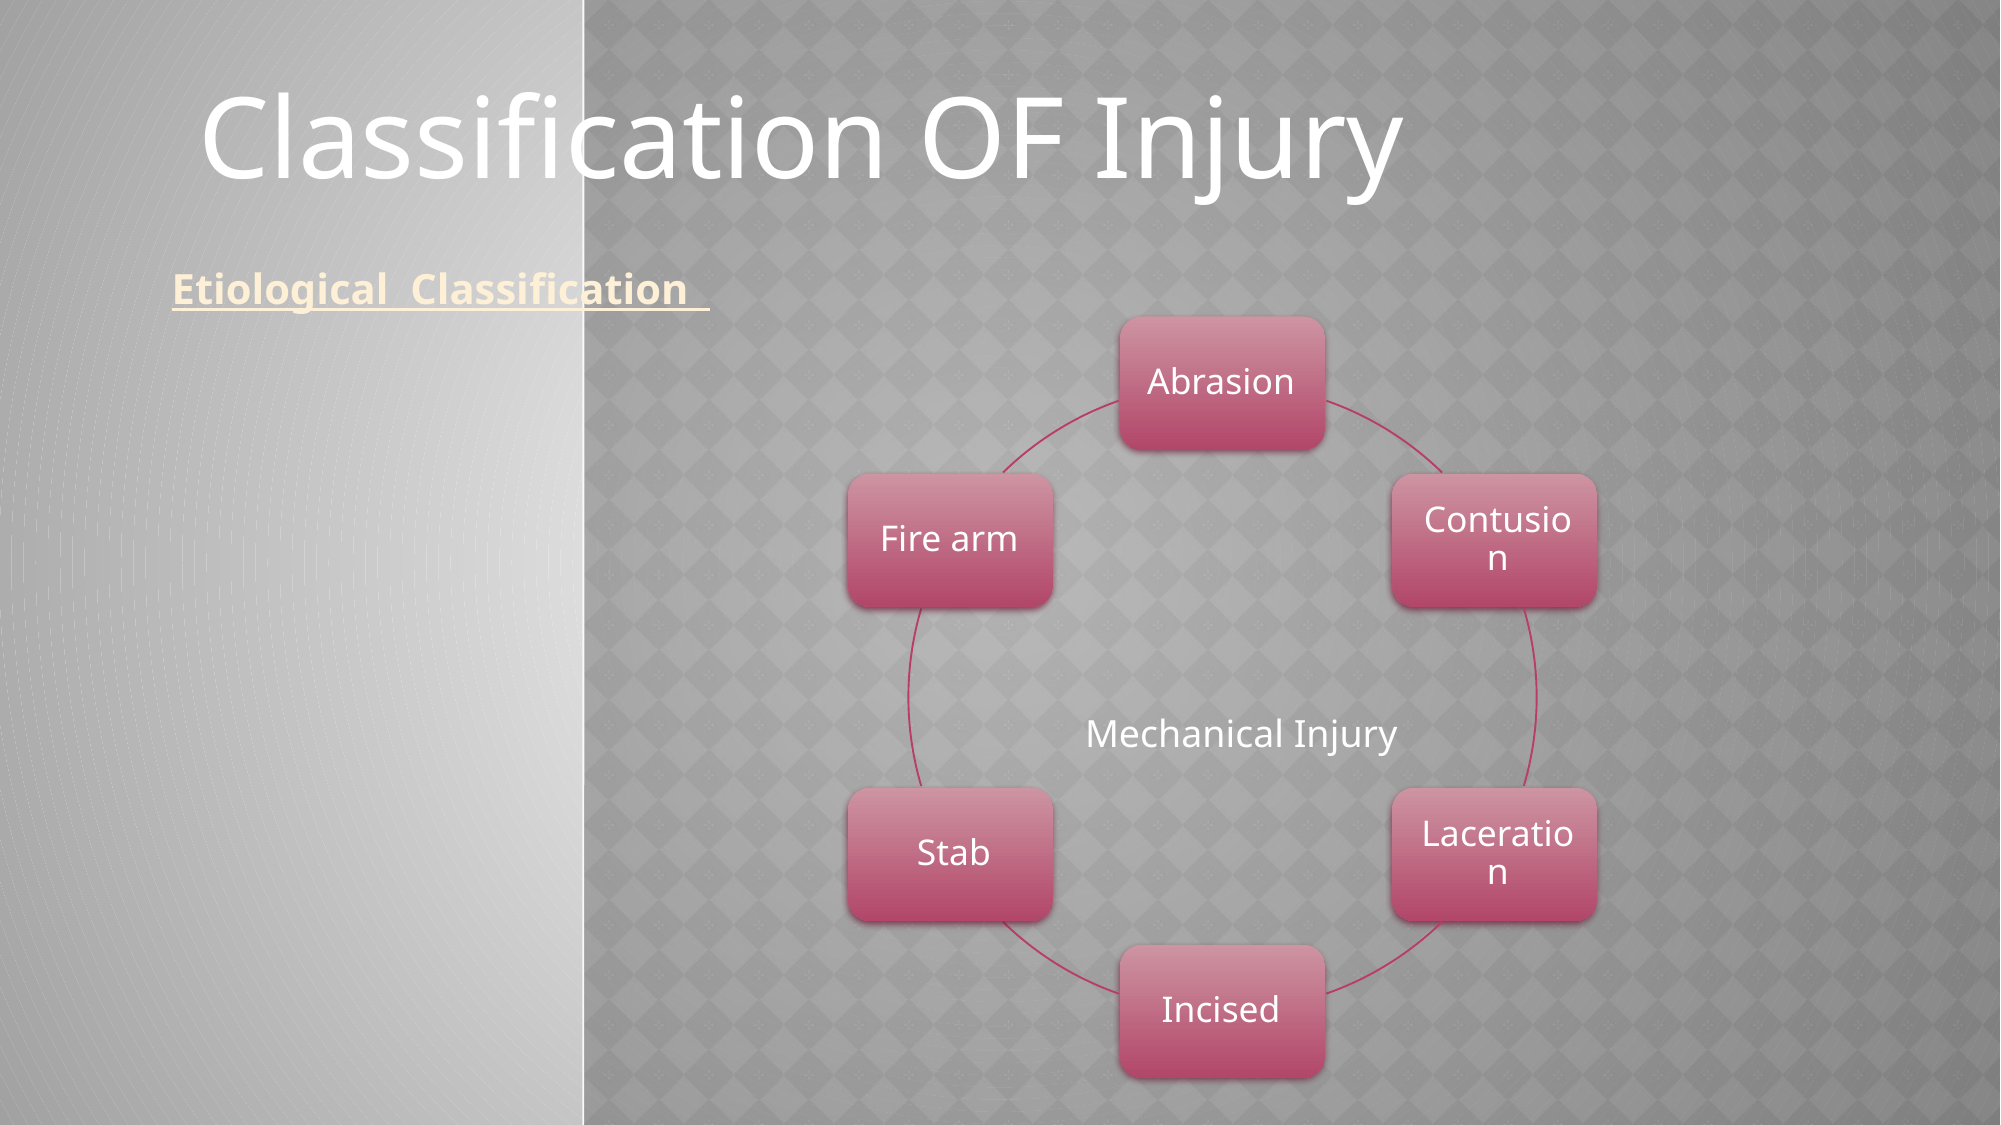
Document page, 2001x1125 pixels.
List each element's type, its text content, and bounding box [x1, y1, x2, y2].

text_box Etiological Classification [156, 255, 813, 321]
text_box Classification OF Injury [183, 58, 1645, 209]
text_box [694, 315, 1751, 1079]
